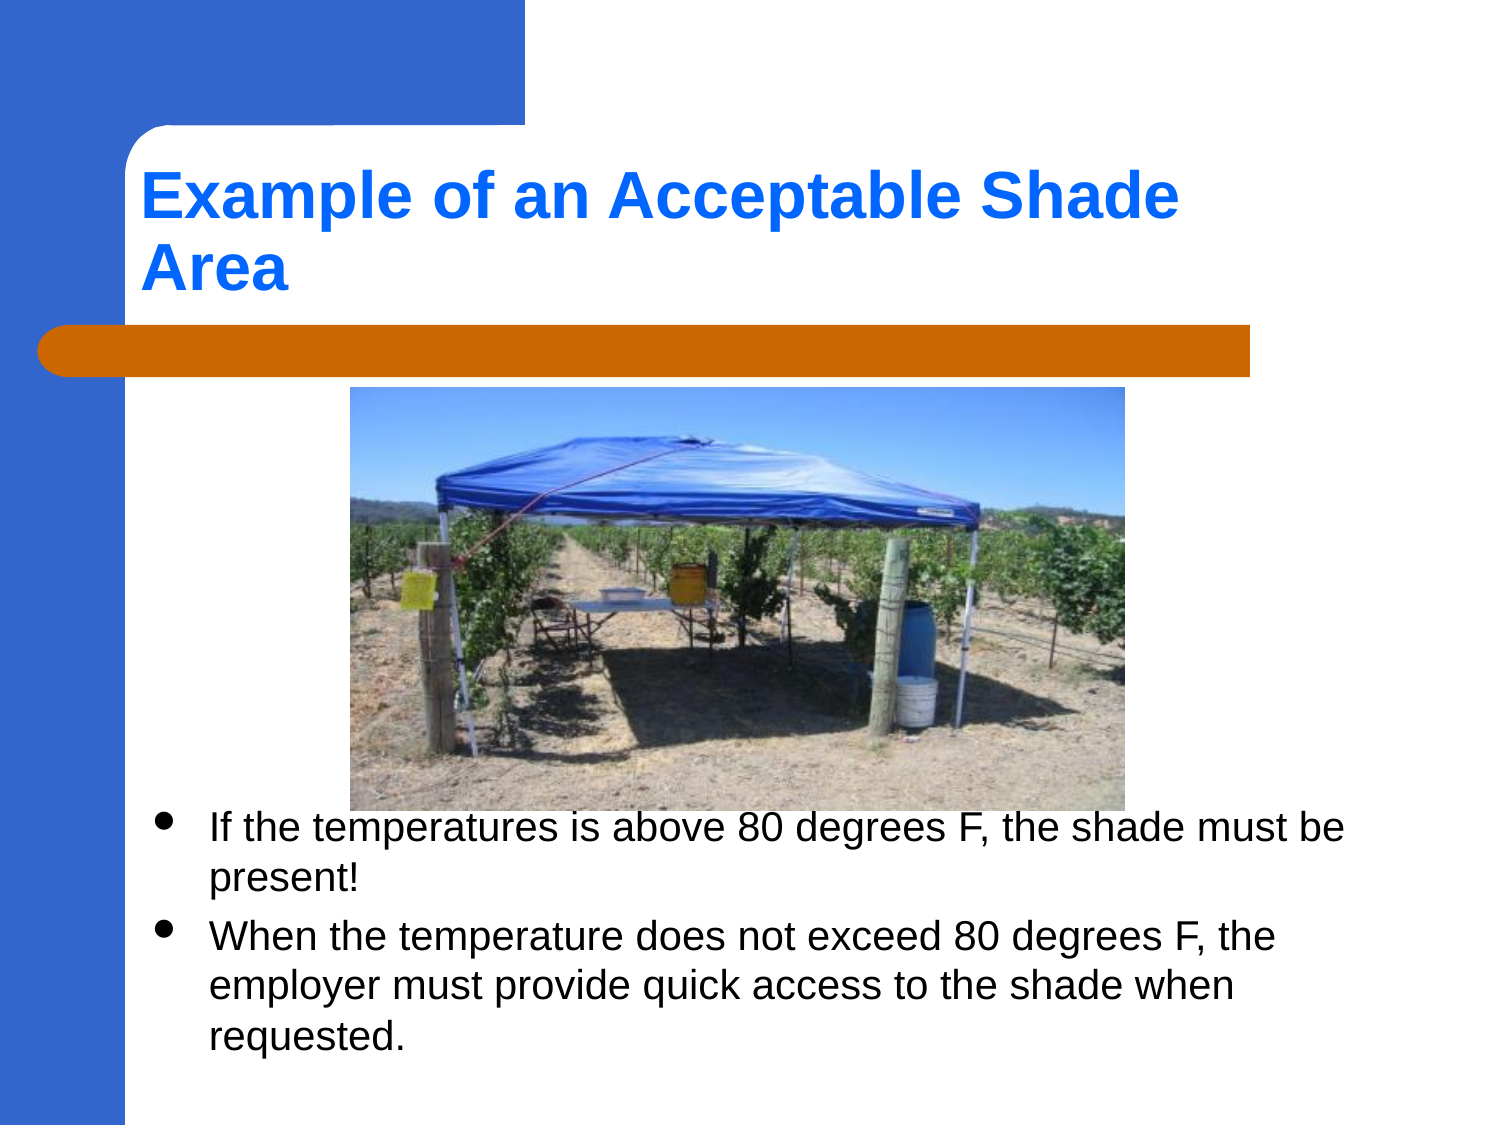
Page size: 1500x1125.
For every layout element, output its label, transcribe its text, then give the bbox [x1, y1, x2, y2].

picture [349, 387, 1126, 812]
list If the temperatures is above 80 degrees F, the shade must be present! When the temperature does not exceed 80 degrees F, the employer must provide quick access to the shade when requested. [137, 387, 1400, 1100]
title Example of an Acceptable Shade Area [125, 125, 1425, 313]
